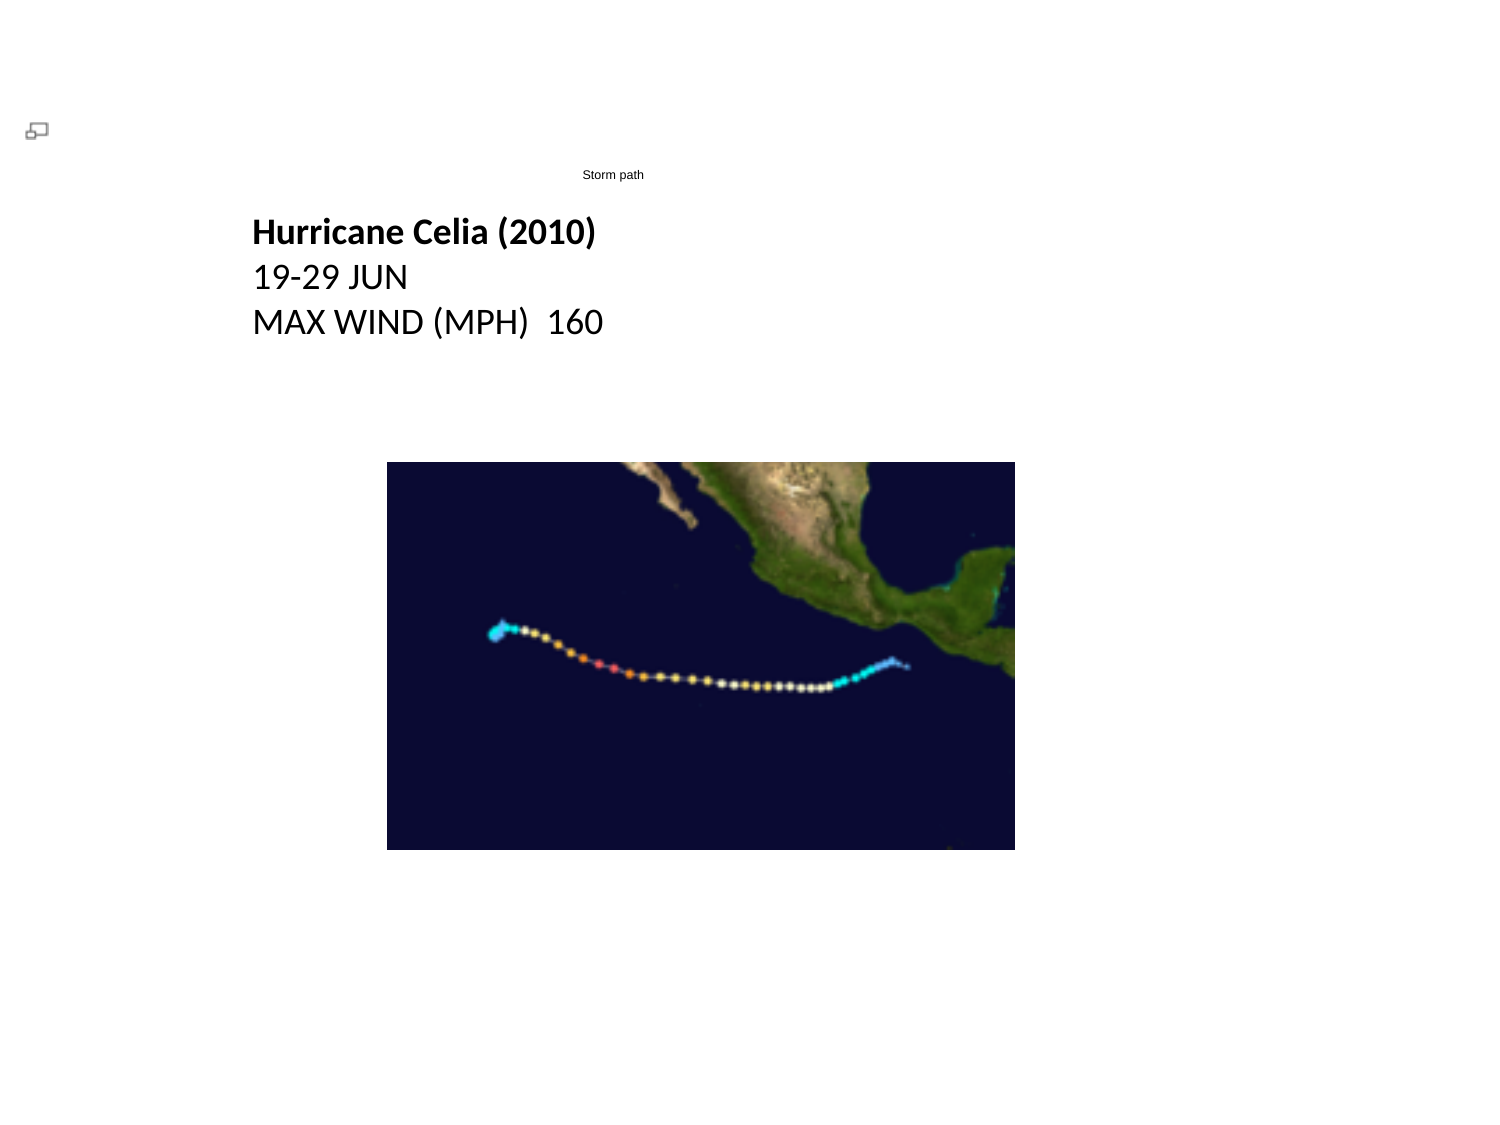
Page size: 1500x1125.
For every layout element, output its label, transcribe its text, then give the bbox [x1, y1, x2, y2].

picture [387, 462, 1015, 851]
picture [25, 122, 50, 140]
text_box Hurricane Celia (2010) 19-29 JUN MAX WIND (MPH) 160 [237, 199, 1225, 350]
text_box Meteorological history Storm path [567, 0, 933, 199]
